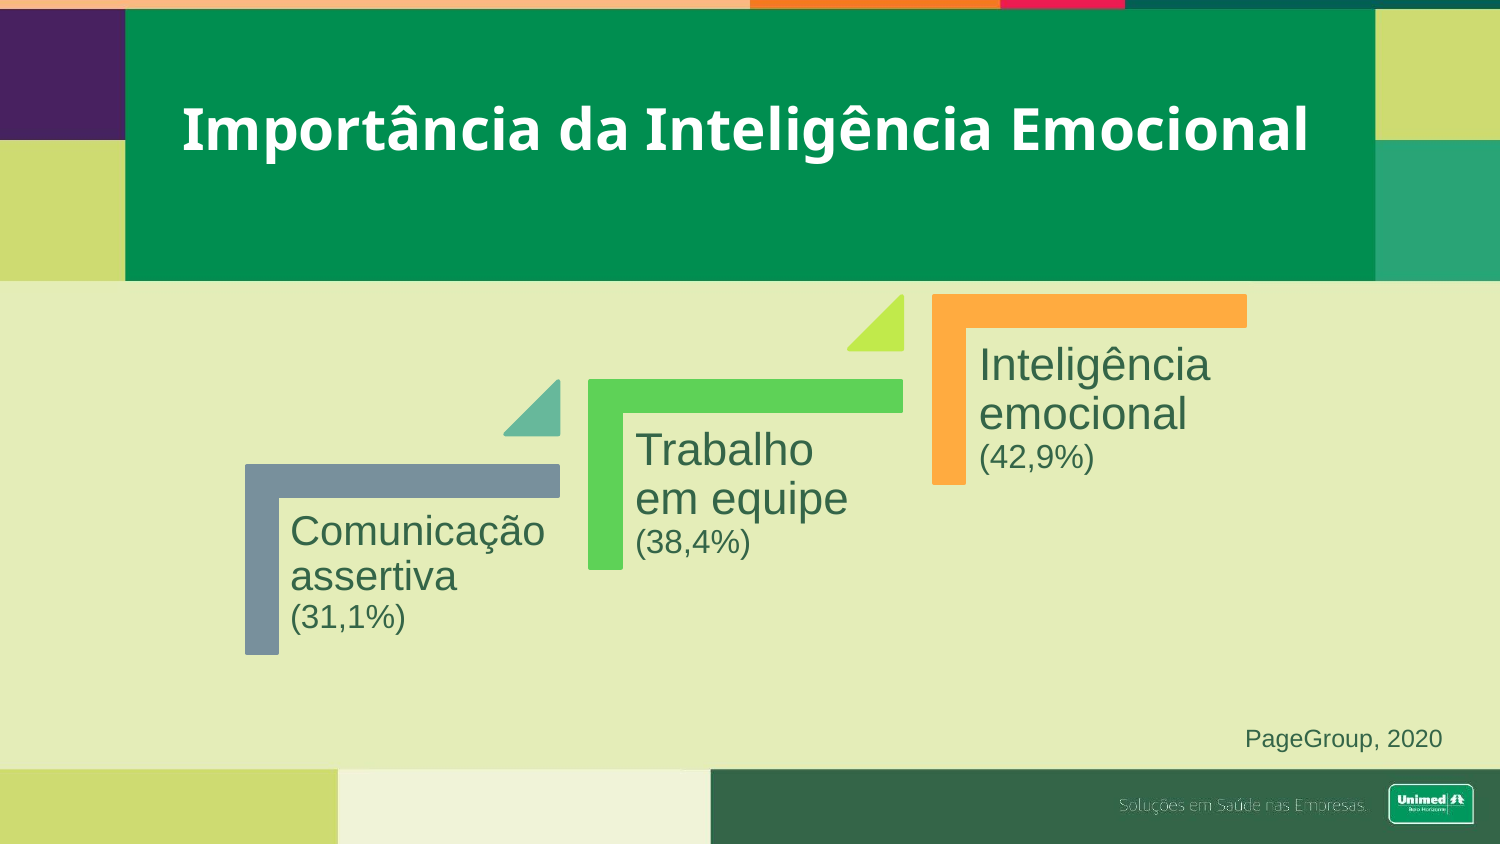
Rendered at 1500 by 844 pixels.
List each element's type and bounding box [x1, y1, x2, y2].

picture [0, 0, 1500, 844]
text_box [245, 277, 1247, 762]
